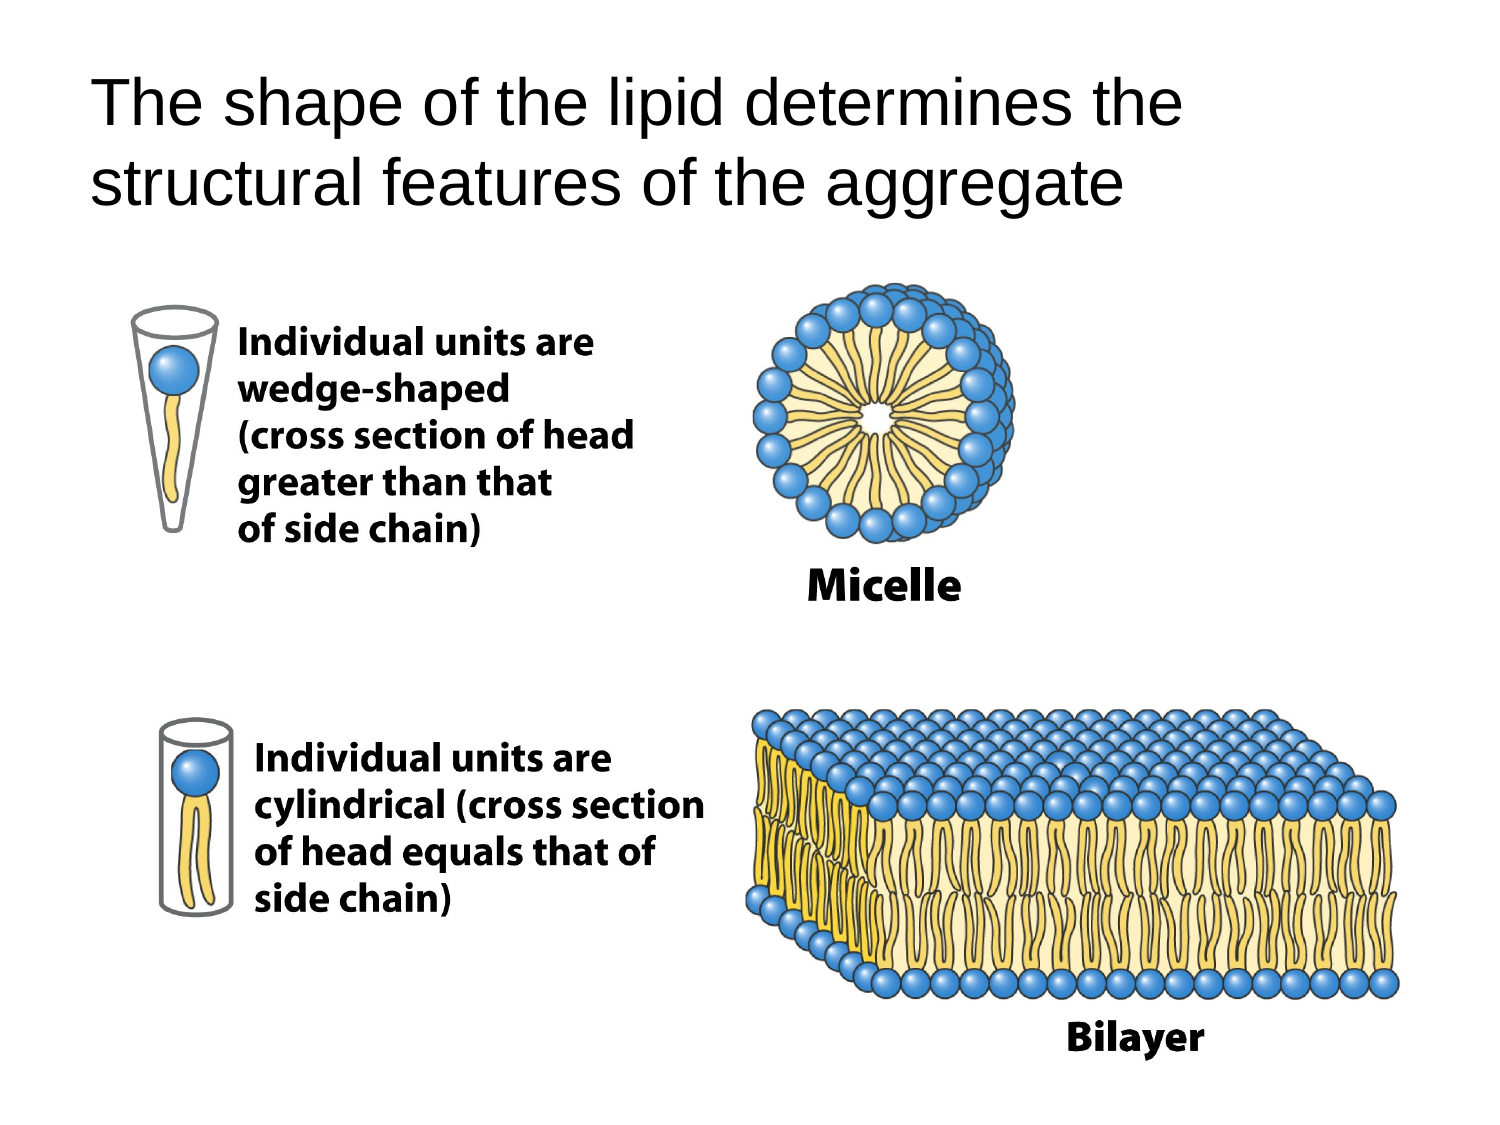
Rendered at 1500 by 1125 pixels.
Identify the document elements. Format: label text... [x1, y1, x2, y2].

title The shape of the lipid determines the structural features of the aggregate [75, 45, 1425, 233]
picture [112, 293, 666, 555]
picture [112, 703, 717, 926]
picture [726, 698, 1421, 1063]
picture [744, 268, 1029, 610]
